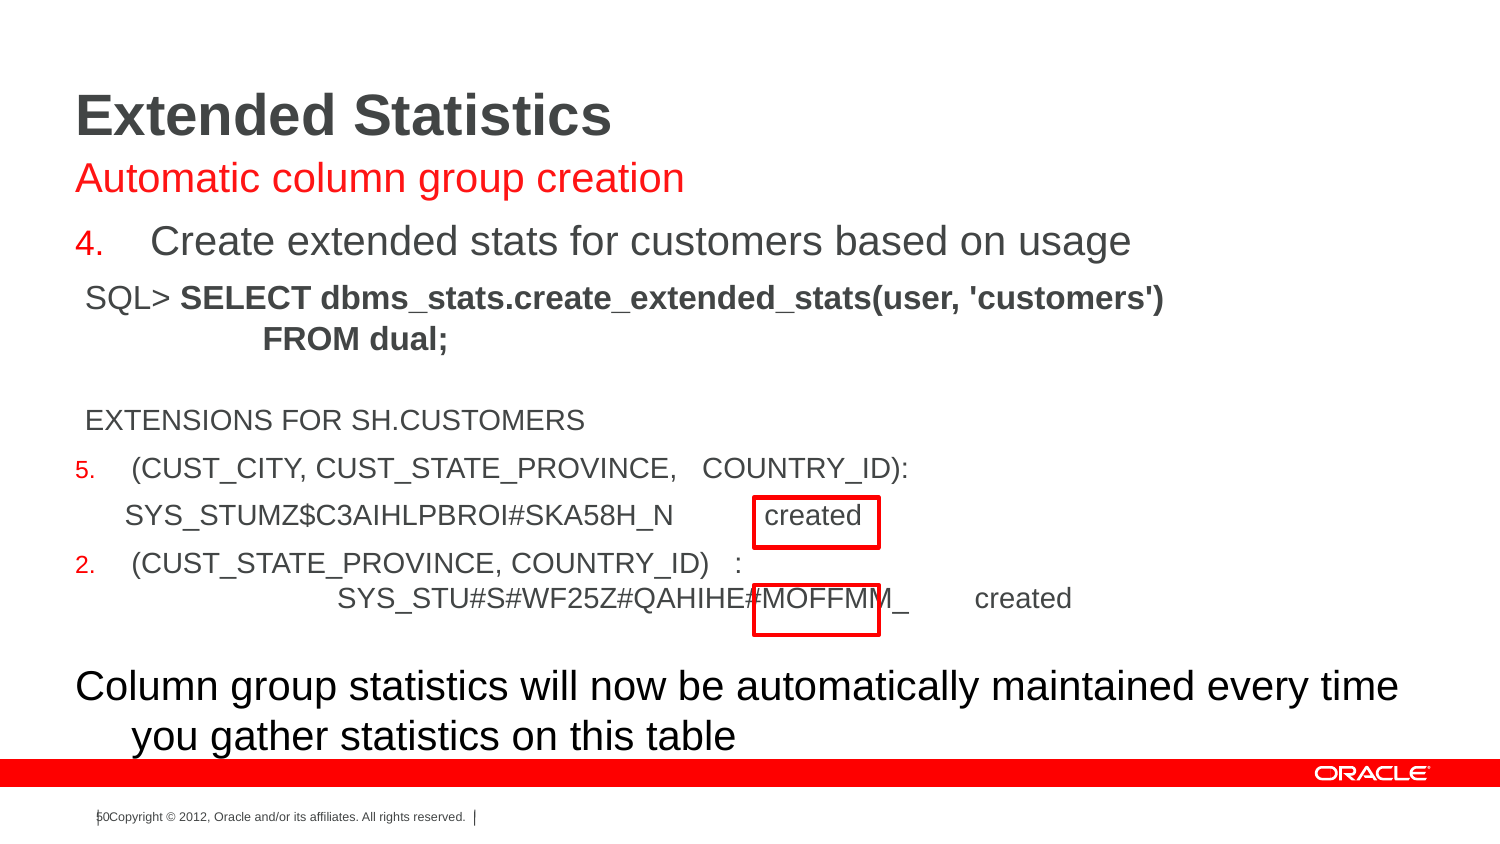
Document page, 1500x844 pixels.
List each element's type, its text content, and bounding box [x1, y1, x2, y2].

list Automatic column group creation [75, 150, 1425, 201]
list Create extended stats for customers based on usage SQL> SELECT dbms_stats.create_extended_stats(user, 'customers') FROM dual; EXTENSIONS FOR SH.CUSTOMERS (CUST_CITY, CUST_STATE_PROVINCE, COUNTRY_ID): SYS_STUMZ$C3AIHLPBROI#SKA58H_N created (CUST_STATE_PROVINCE, COUNTRY_ID) : SYS_STU#S#WF25Z#QAHIHE#MOFFMM_ created Column group statistics will now be automatically maintained every time you gather statistics on this table [75, 214, 1425, 717]
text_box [753, 497, 880, 636]
picture [0, 759, 1500, 787]
title Extended Statistics [75, 78, 1425, 149]
